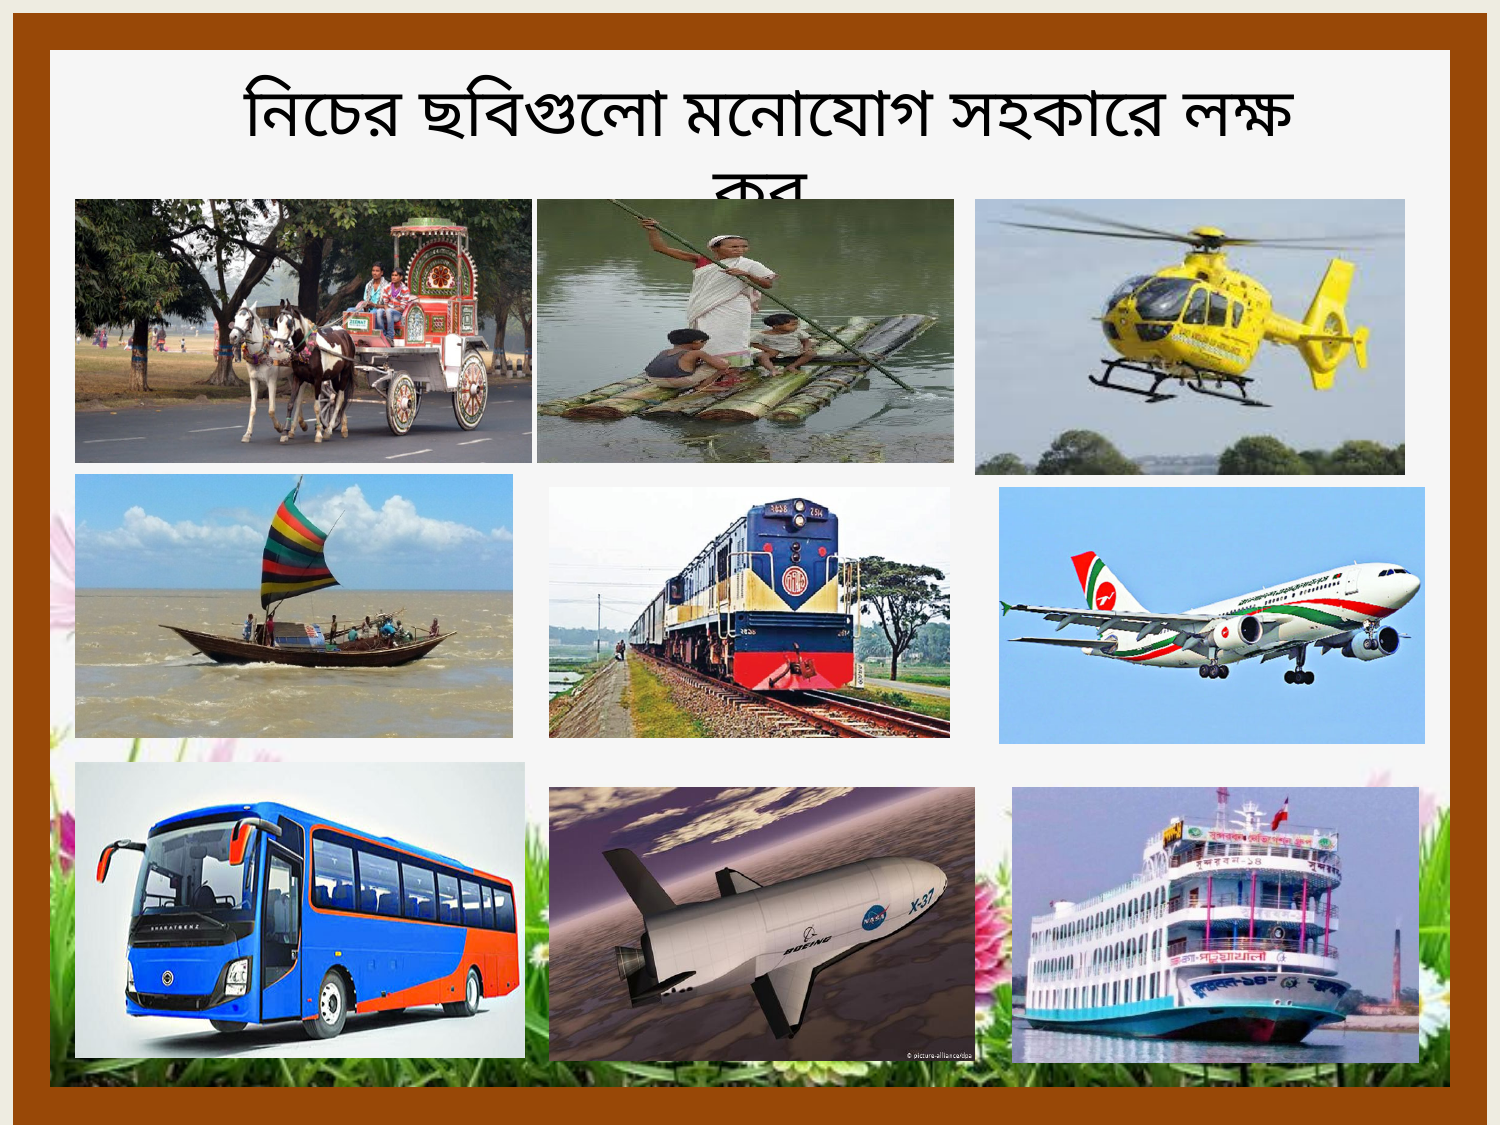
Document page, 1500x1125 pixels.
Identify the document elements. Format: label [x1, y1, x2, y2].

picture [49, 49, 1451, 1088]
text_box [74, 199, 1426, 1063]
